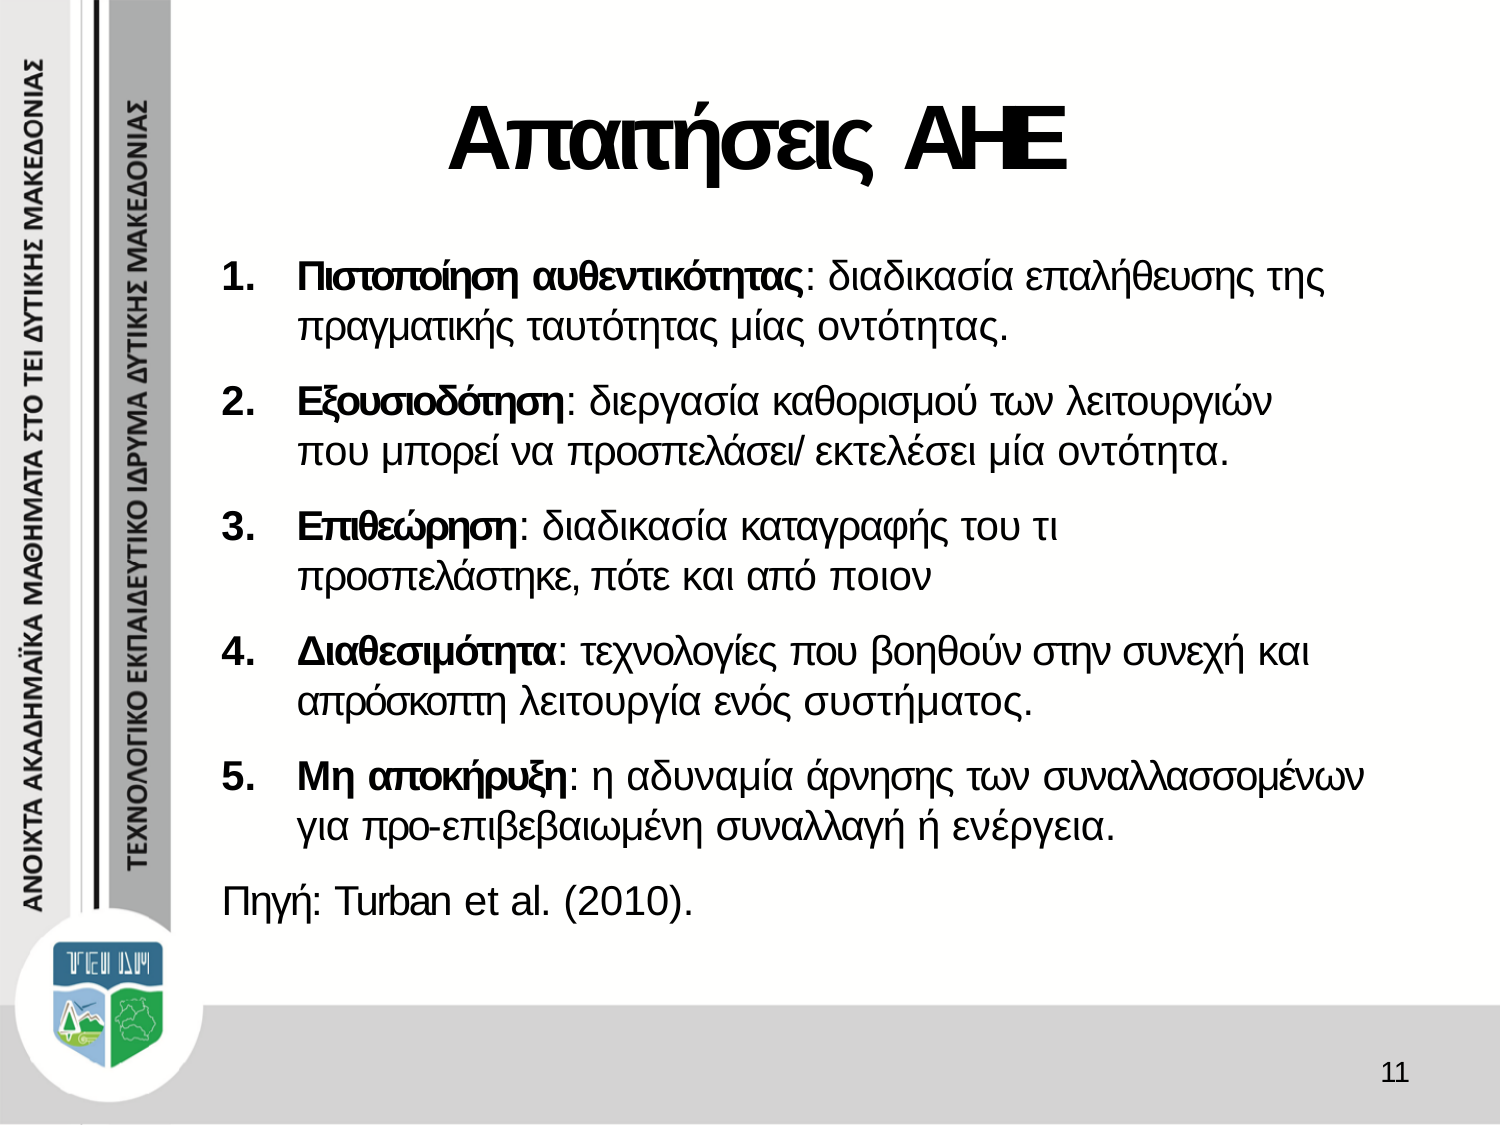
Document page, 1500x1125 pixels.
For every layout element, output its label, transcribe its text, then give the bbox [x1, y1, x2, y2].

text_box Πιστοποίηση αυθεντικότητας: διαδικασία επαλήθευσης της πραγματικής ταυτότητας μίας οντότητας. Εξουσιοδότηση: διεργασία καθορισμού των λειτουργιών που μπορεί να προσπελάσει/ εκτελέσει μία οντότητα. Επιθεώρηση: διαδικασία καταγραφής του τι προσπελάστηκε, πότε και από ποιον Διαθεσιμότητα: τεχνολογίες που βοηθούν στην συνεχή και απρόσκοπτη λειτουργία ενός συστήματος. Μη αποκήρυξη: η αδυναμία άρνησης των συναλλασσομένων για προ-επιβεβαιωμένη συναλλαγή ή ενέργεια. Πηγή: Turban et al. (2010). [219, 246, 1412, 924]
picture [0, 0, 1500, 1125]
slide_number 11 [1374, 1058, 1419, 1125]
title Απαιτήσεις ΑΗΕ [13, 20, 1500, 266]
